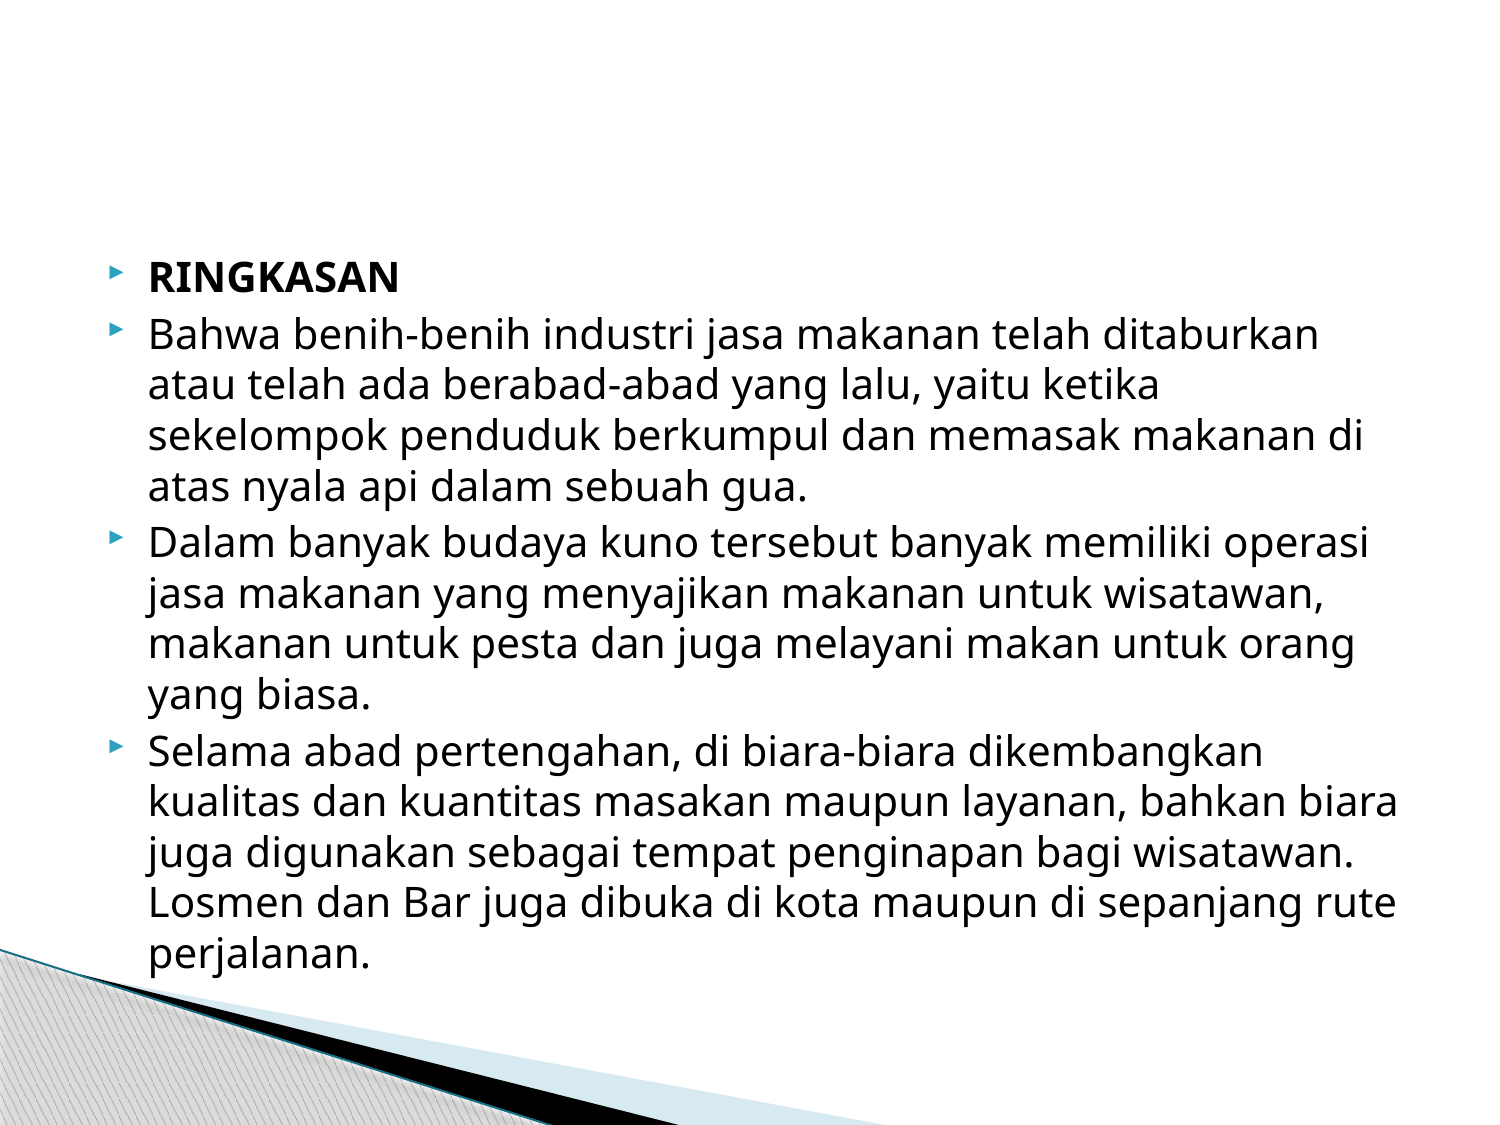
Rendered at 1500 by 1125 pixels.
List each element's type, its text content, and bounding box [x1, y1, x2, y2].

list RINGKASAN Bahwa benih-benih industri jasa makanan telah ditaburkan atau telah ada berabad-abad yang lalu, yaitu ketika sekelompok penduduk berkumpul dan memasak makanan di atas nyala api dalam sebuah gua. Dalam banyak budaya kuno tersebut banyak memiliki operasi jasa makanan yang menyajikan makanan untuk wisatawan, makanan untuk pesta dan juga melayani makan untuk orang yang biasa. Selama abad pertengahan, di biara-biara dikembangkan kualitas dan kuantitas masakan maupun layanan, bahkan biara juga digunakan sebagai tempat penginapan bagi wisatawan. Losmen dan Bar juga dibuka di kota maupun di sepanjang rute perjalanan. [75, 243, 1425, 986]
